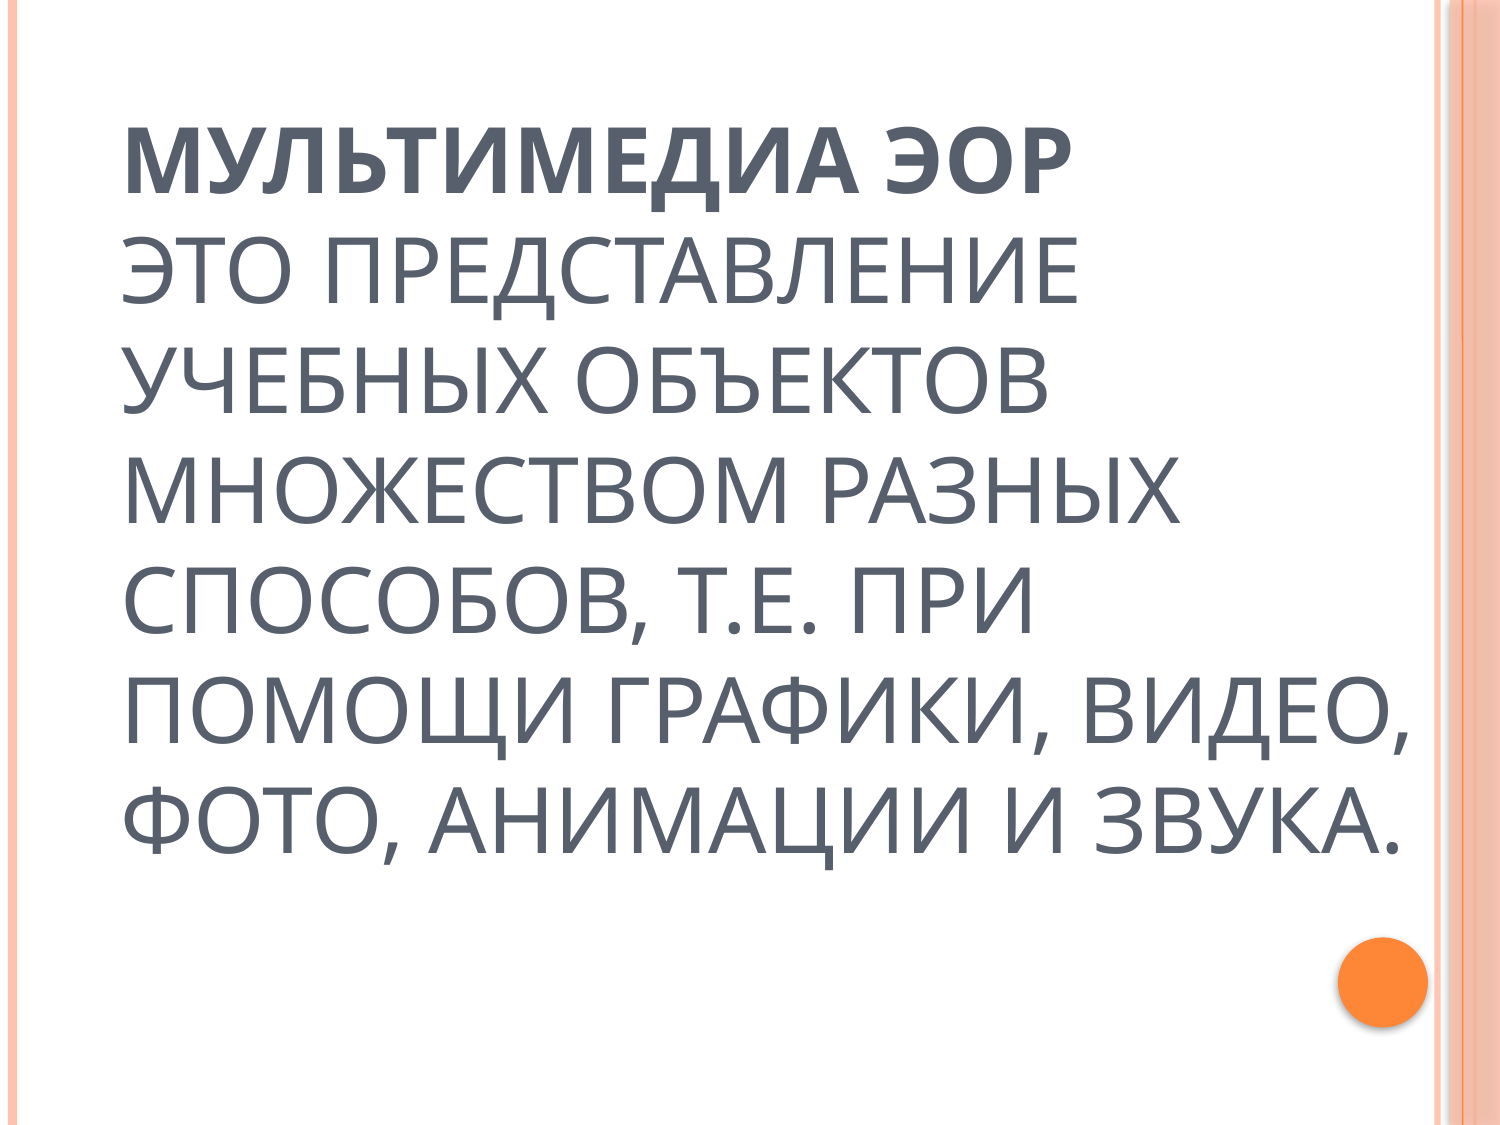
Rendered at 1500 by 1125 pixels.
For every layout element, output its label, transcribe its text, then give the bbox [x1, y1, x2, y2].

title Мультимедиа ЭОР это представление учебных объектов множеством разных способов, т.е. при помощи графики, видео, фото, анимации и звука. [105, 632, 1454, 879]
